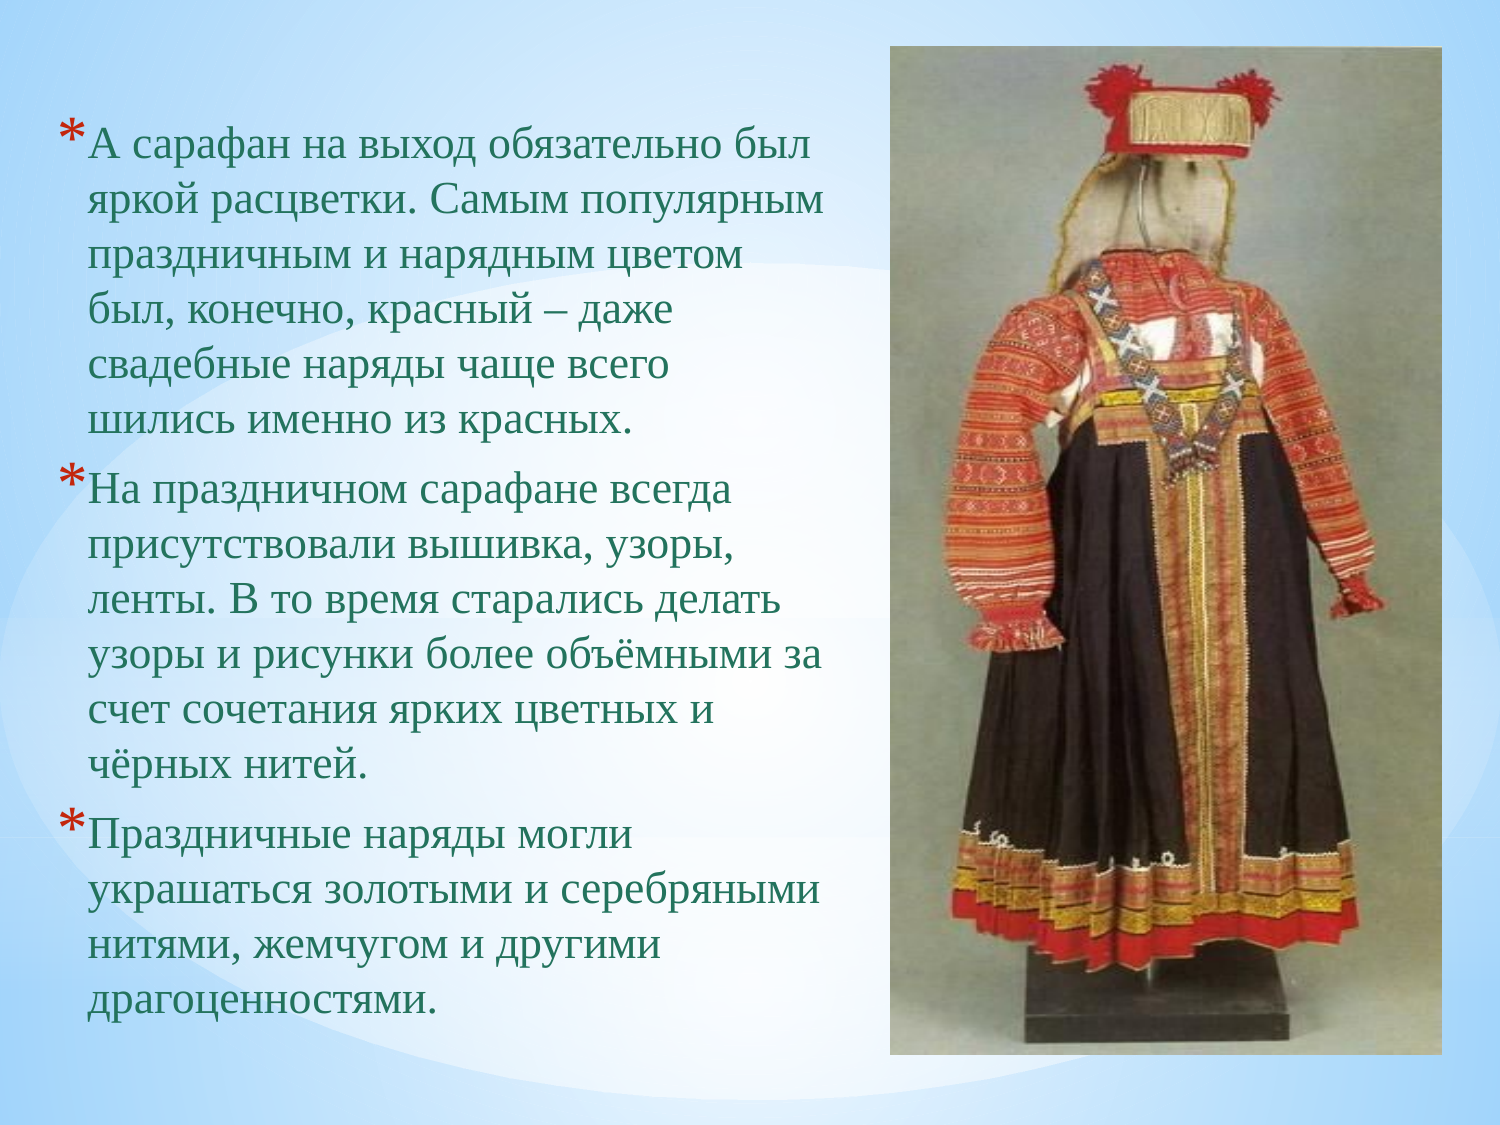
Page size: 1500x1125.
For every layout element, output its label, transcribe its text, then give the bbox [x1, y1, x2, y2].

list А сарафан на выход обязательно был яркой расцветки. Самым популярным праздничным и нарядным цветом был, конечно, красный – даже свадебные наряды чаще всего шились именно из красных. На праздничном сарафане всегда присутствовали вышивка, узоры, ленты. В то время старались делать узоры и рисунки более объёмными за счет сочетания ярких цветных и чёрных нитей. Праздничные наряды могли украшаться золотыми и серебряными нитями, жемчугом и другими драгоценностями. [35, 105, 844, 1090]
picture [890, 46, 1442, 1055]
